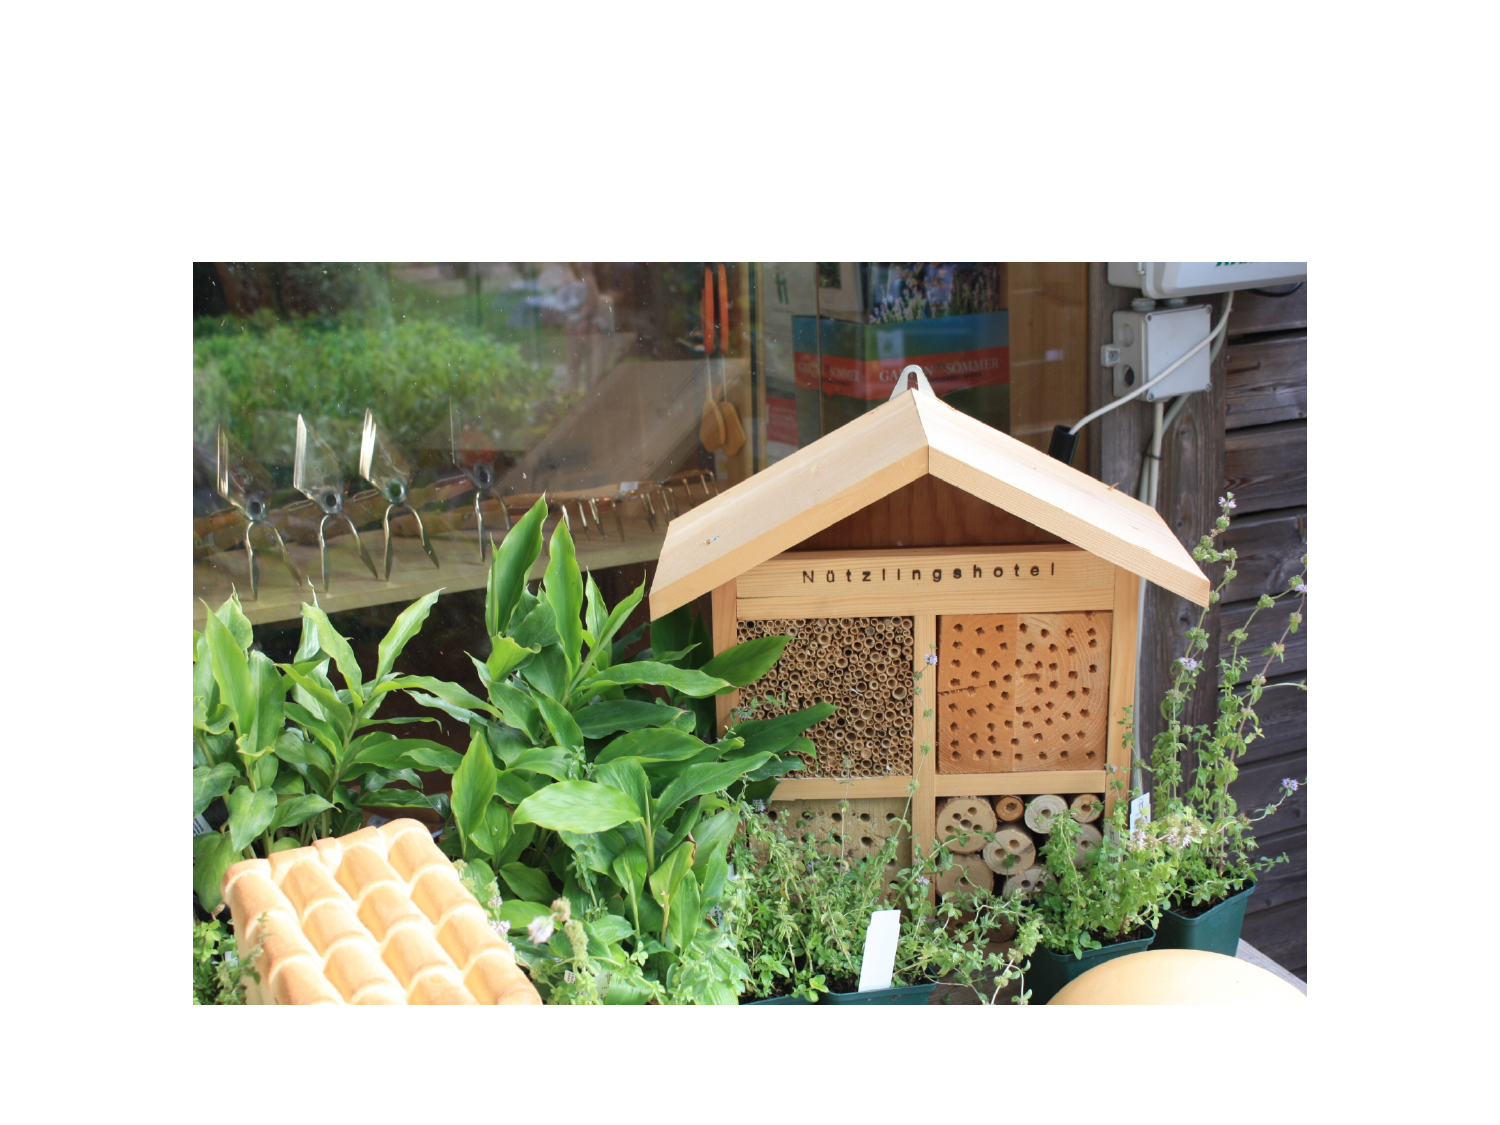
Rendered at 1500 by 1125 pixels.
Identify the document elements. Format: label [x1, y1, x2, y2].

list [192, 262, 1307, 1006]
